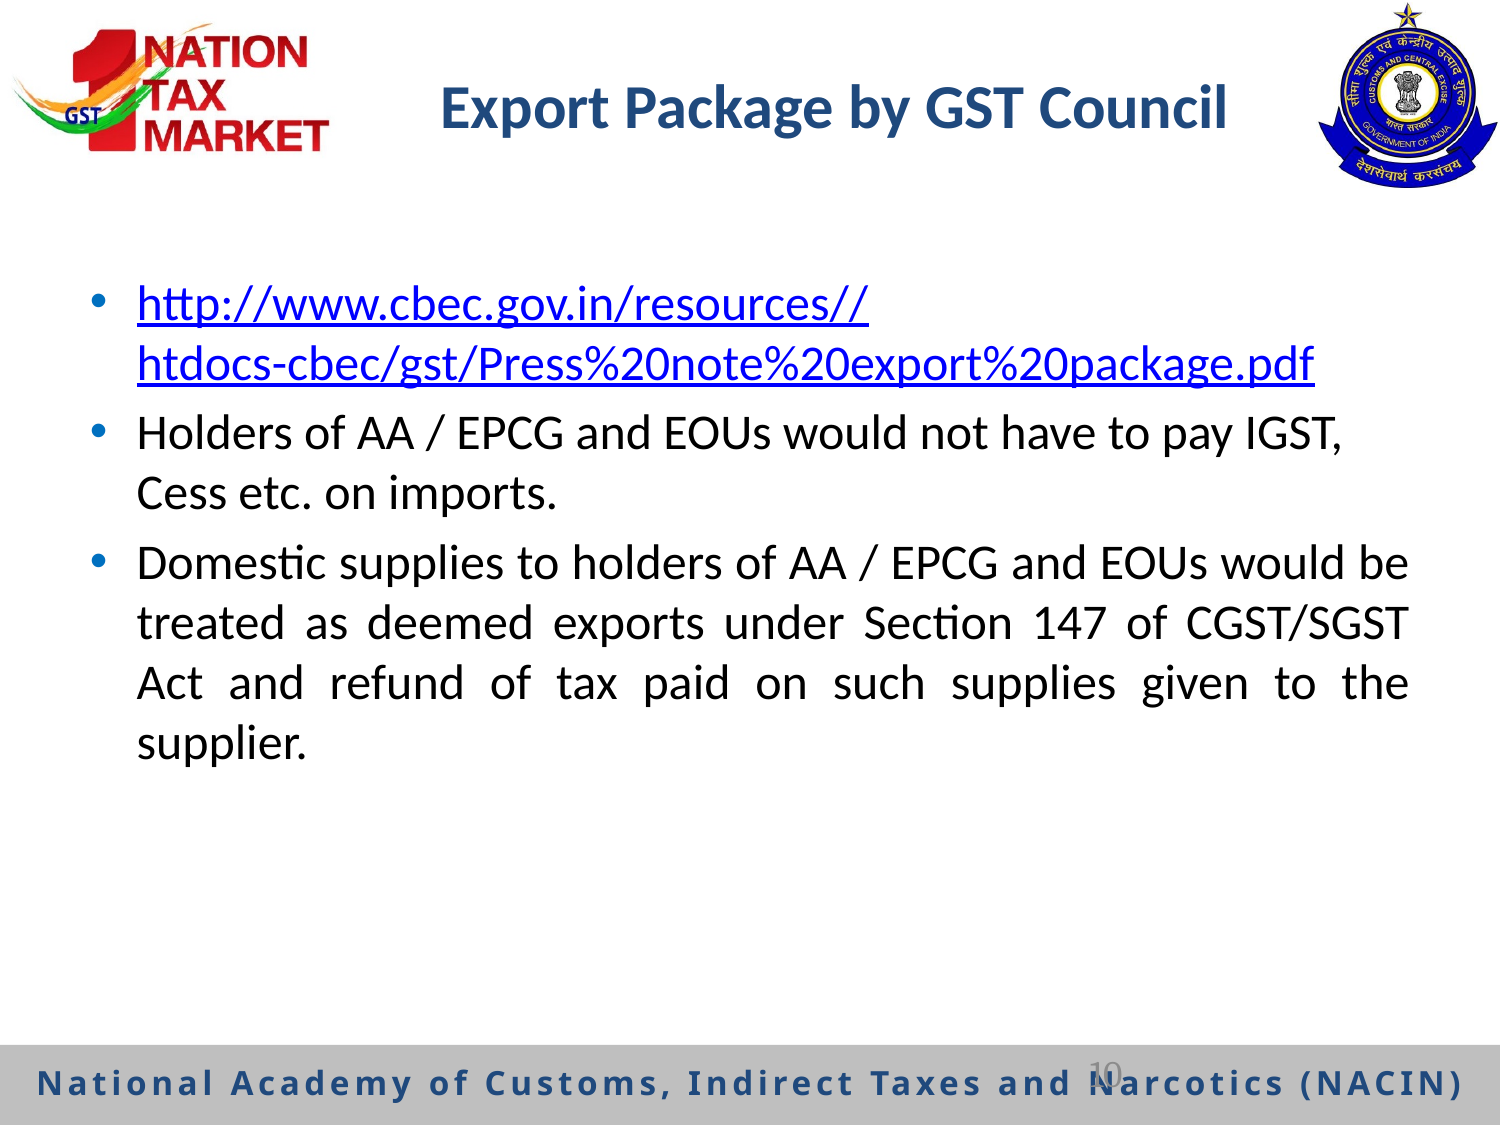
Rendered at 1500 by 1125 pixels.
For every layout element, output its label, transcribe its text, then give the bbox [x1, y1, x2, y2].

footer National Academy of Customs, Indirect Taxes and Narcotics (NACIN) [0, 1044, 1500, 1125]
title Export Package by GST Council [337, 18, 1333, 188]
picture [1316, 2, 1500, 188]
picture [0, 1, 339, 169]
list http://www.cbec.gov.in/resources//htdocs-cbec/gst/Press%20note%20export%20package.pdf Holders of AA / EPCG and EOUs would not have to pay IGST, Cess etc. on imports. Domestic supplies to holders of AA / EPCG and EOUs would be treated as deemed exports under Section 147 of CGST/SGST Act and refund of tax paid on such supplies given to the supplier. [75, 262, 1425, 1005]
